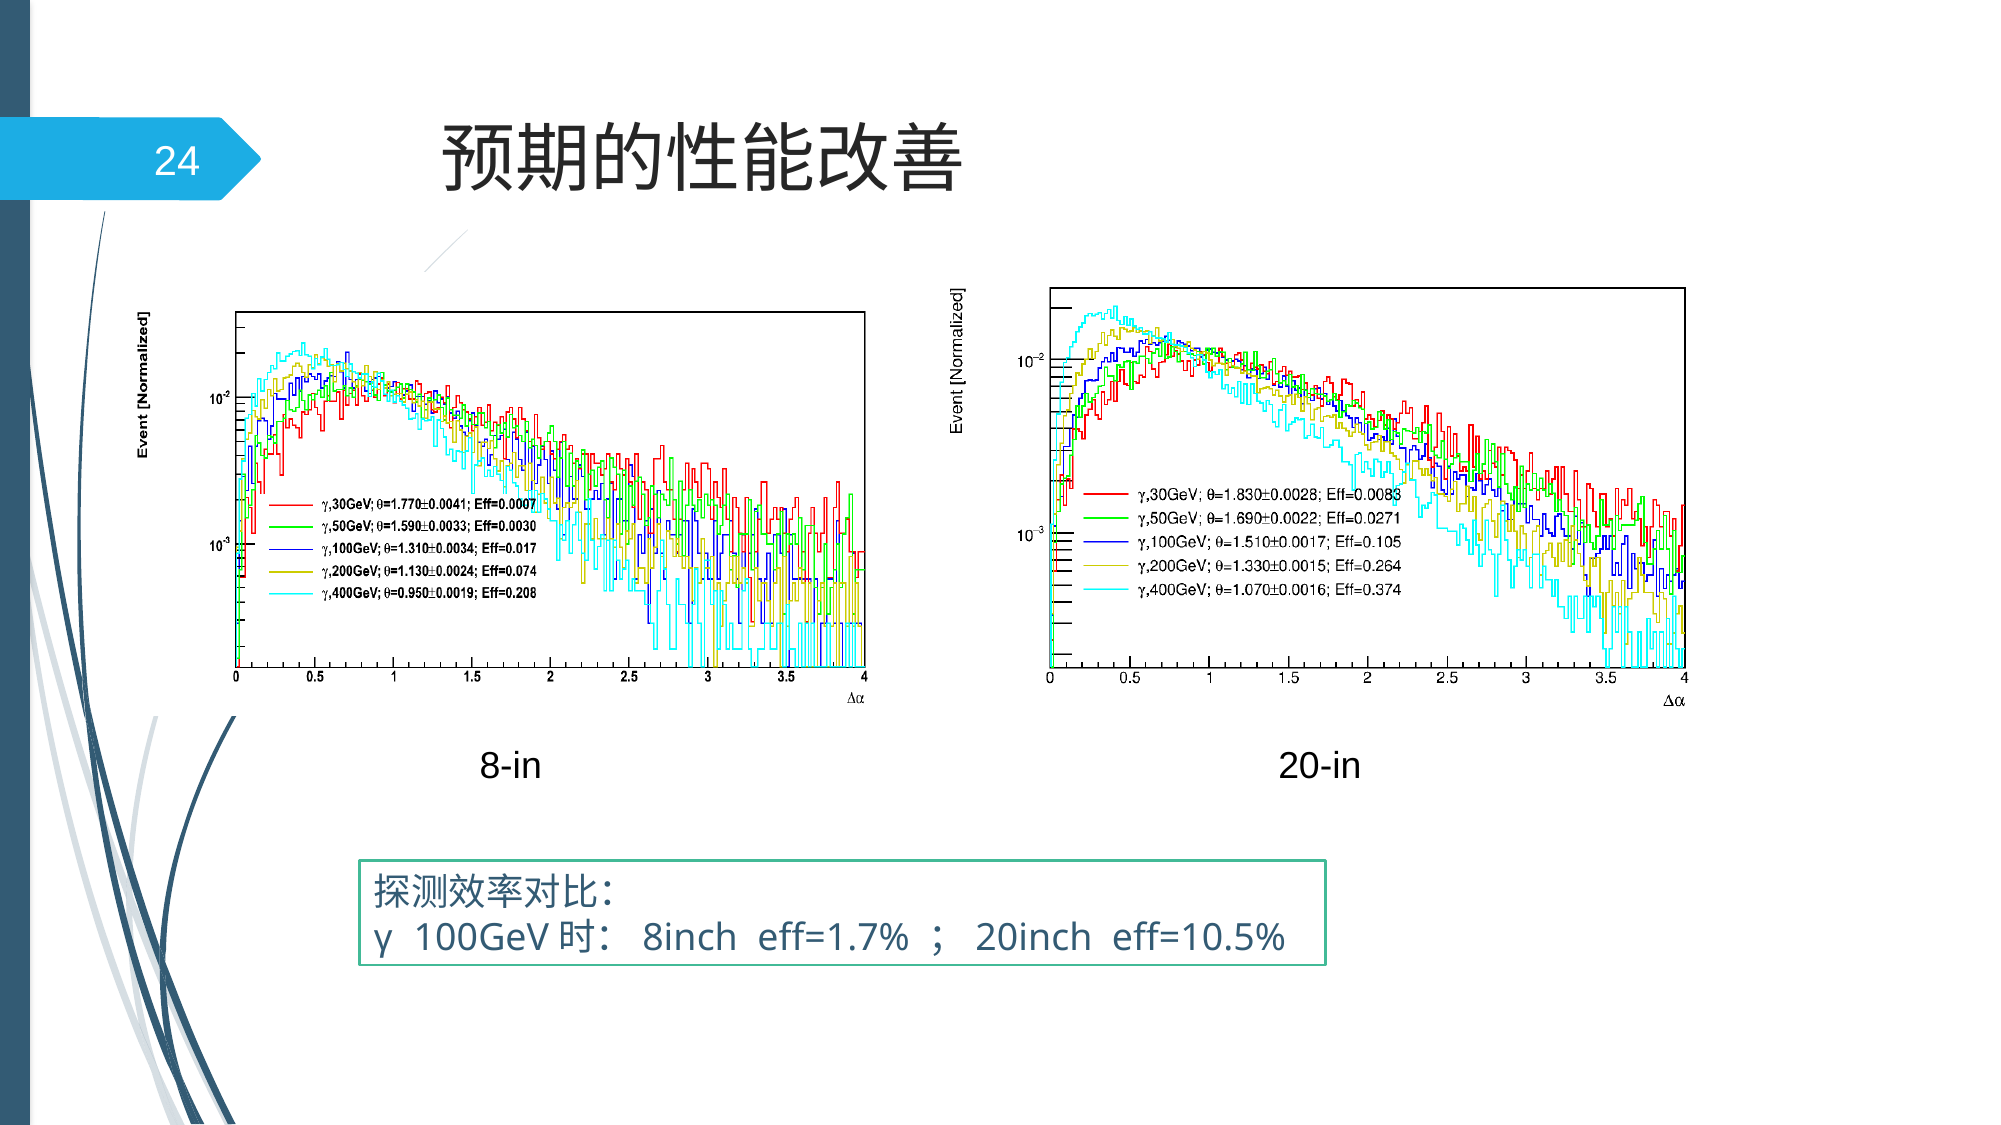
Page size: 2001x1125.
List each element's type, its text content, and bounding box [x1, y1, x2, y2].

title 预期的性能改善 [425, 102, 1888, 313]
text_box 20-in [1263, 733, 1377, 794]
slide_number 24 [87, 129, 216, 190]
picture [940, 271, 1711, 722]
text_box 8-in [464, 733, 557, 794]
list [117, 271, 904, 716]
text_box 探测效率对比： γ 100GeV时：8inch eff=1.7% ；20inch eff=10.5% [358, 859, 1327, 966]
